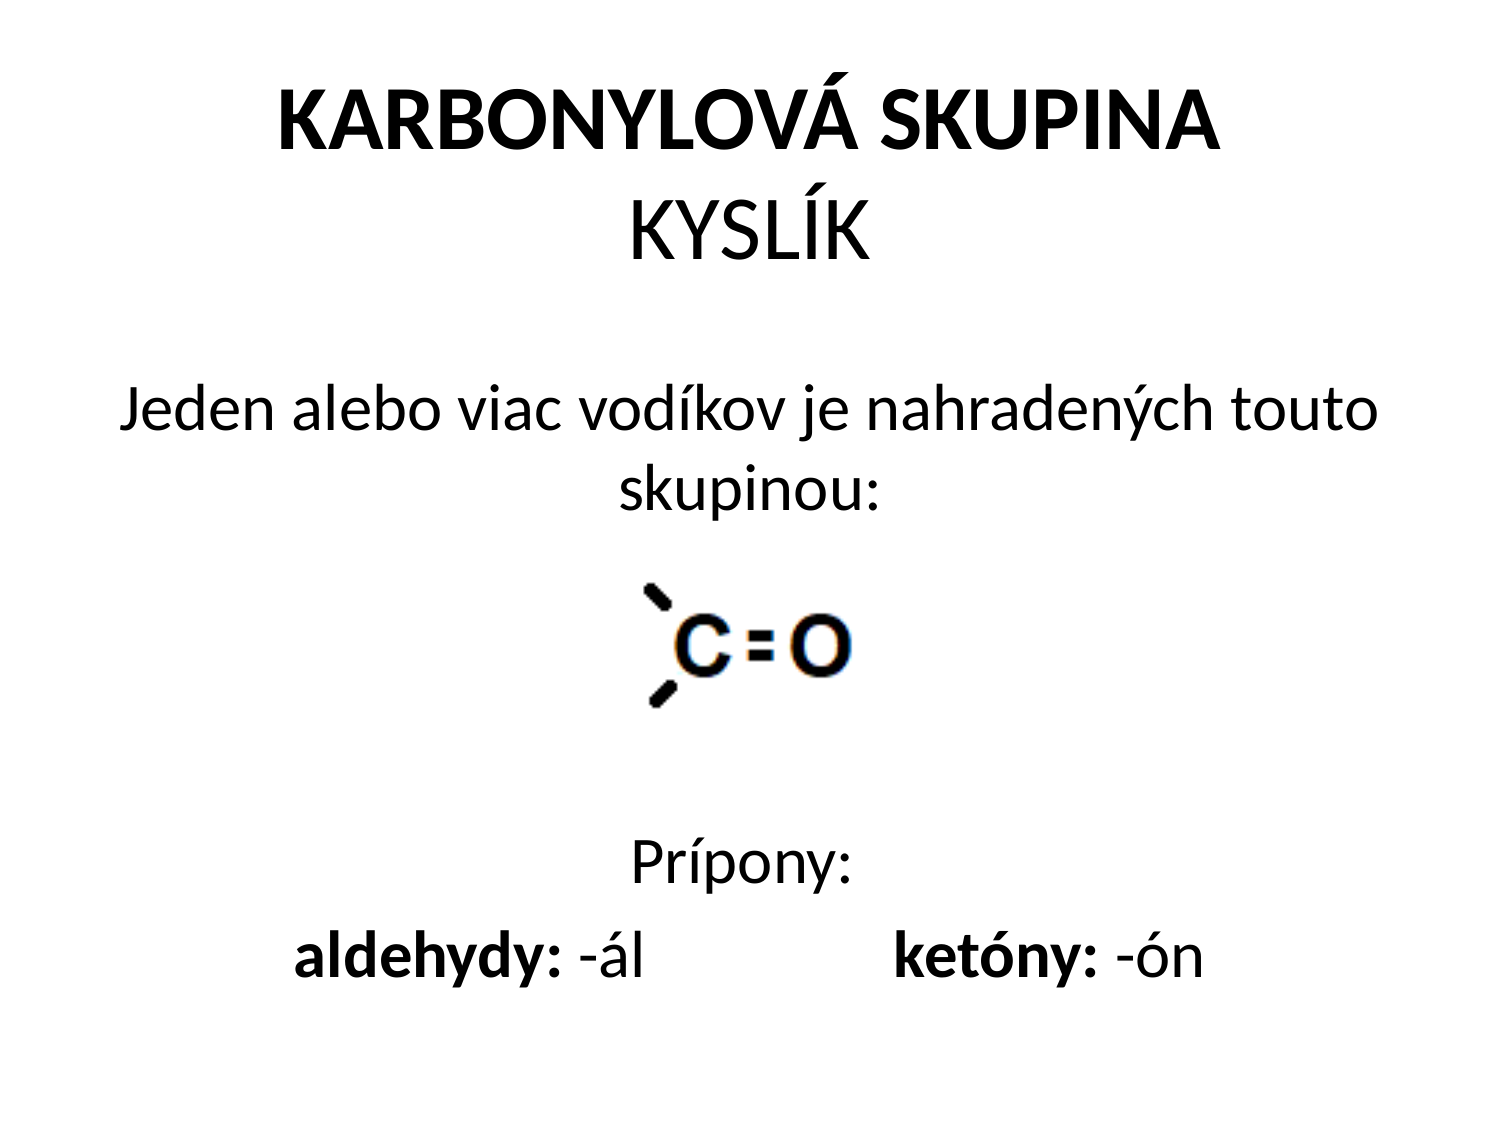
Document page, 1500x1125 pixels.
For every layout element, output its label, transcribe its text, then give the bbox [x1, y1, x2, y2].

list Jeden alebo viac vodíkov je nahradených touto skupinou: Prípony: aldehydy: -ál ketóny: -ón [75, 262, 1425, 1005]
title KARBONYLOVÁ SKUPINA KYSLÍK [75, 45, 1425, 262]
picture [631, 562, 866, 728]
